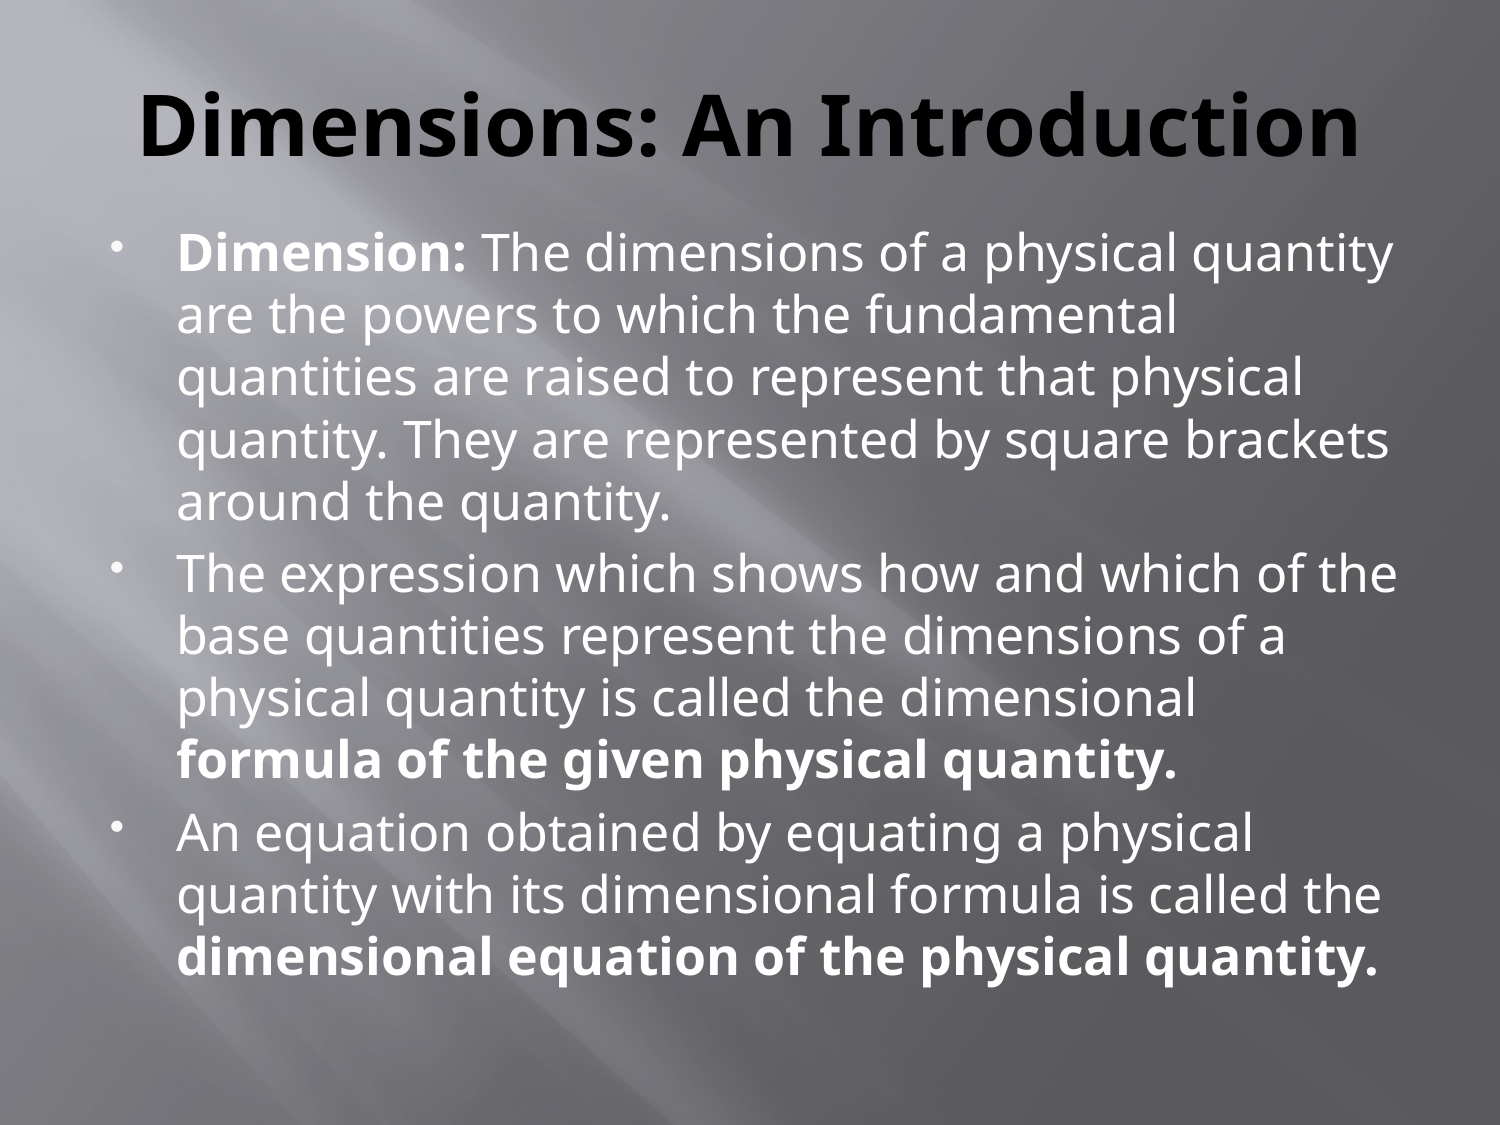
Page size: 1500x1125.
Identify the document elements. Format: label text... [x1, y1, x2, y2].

title Dimensions: An Introduction [75, 45, 1425, 200]
list Dimension: The dimensions of a physical quantity are the powers to which the fundamental quantities are raised to represent that physical quantity. They are represented by square brackets around the quantity. The expression which shows how and which of the base quantities represent the dimensions of a physical quantity is called the dimensional formula of the given physical quantity. An equation obtained by equating a physical quantity with its dimensional formula is called the dimensional equation of the physical quantity. [75, 212, 1425, 1005]
